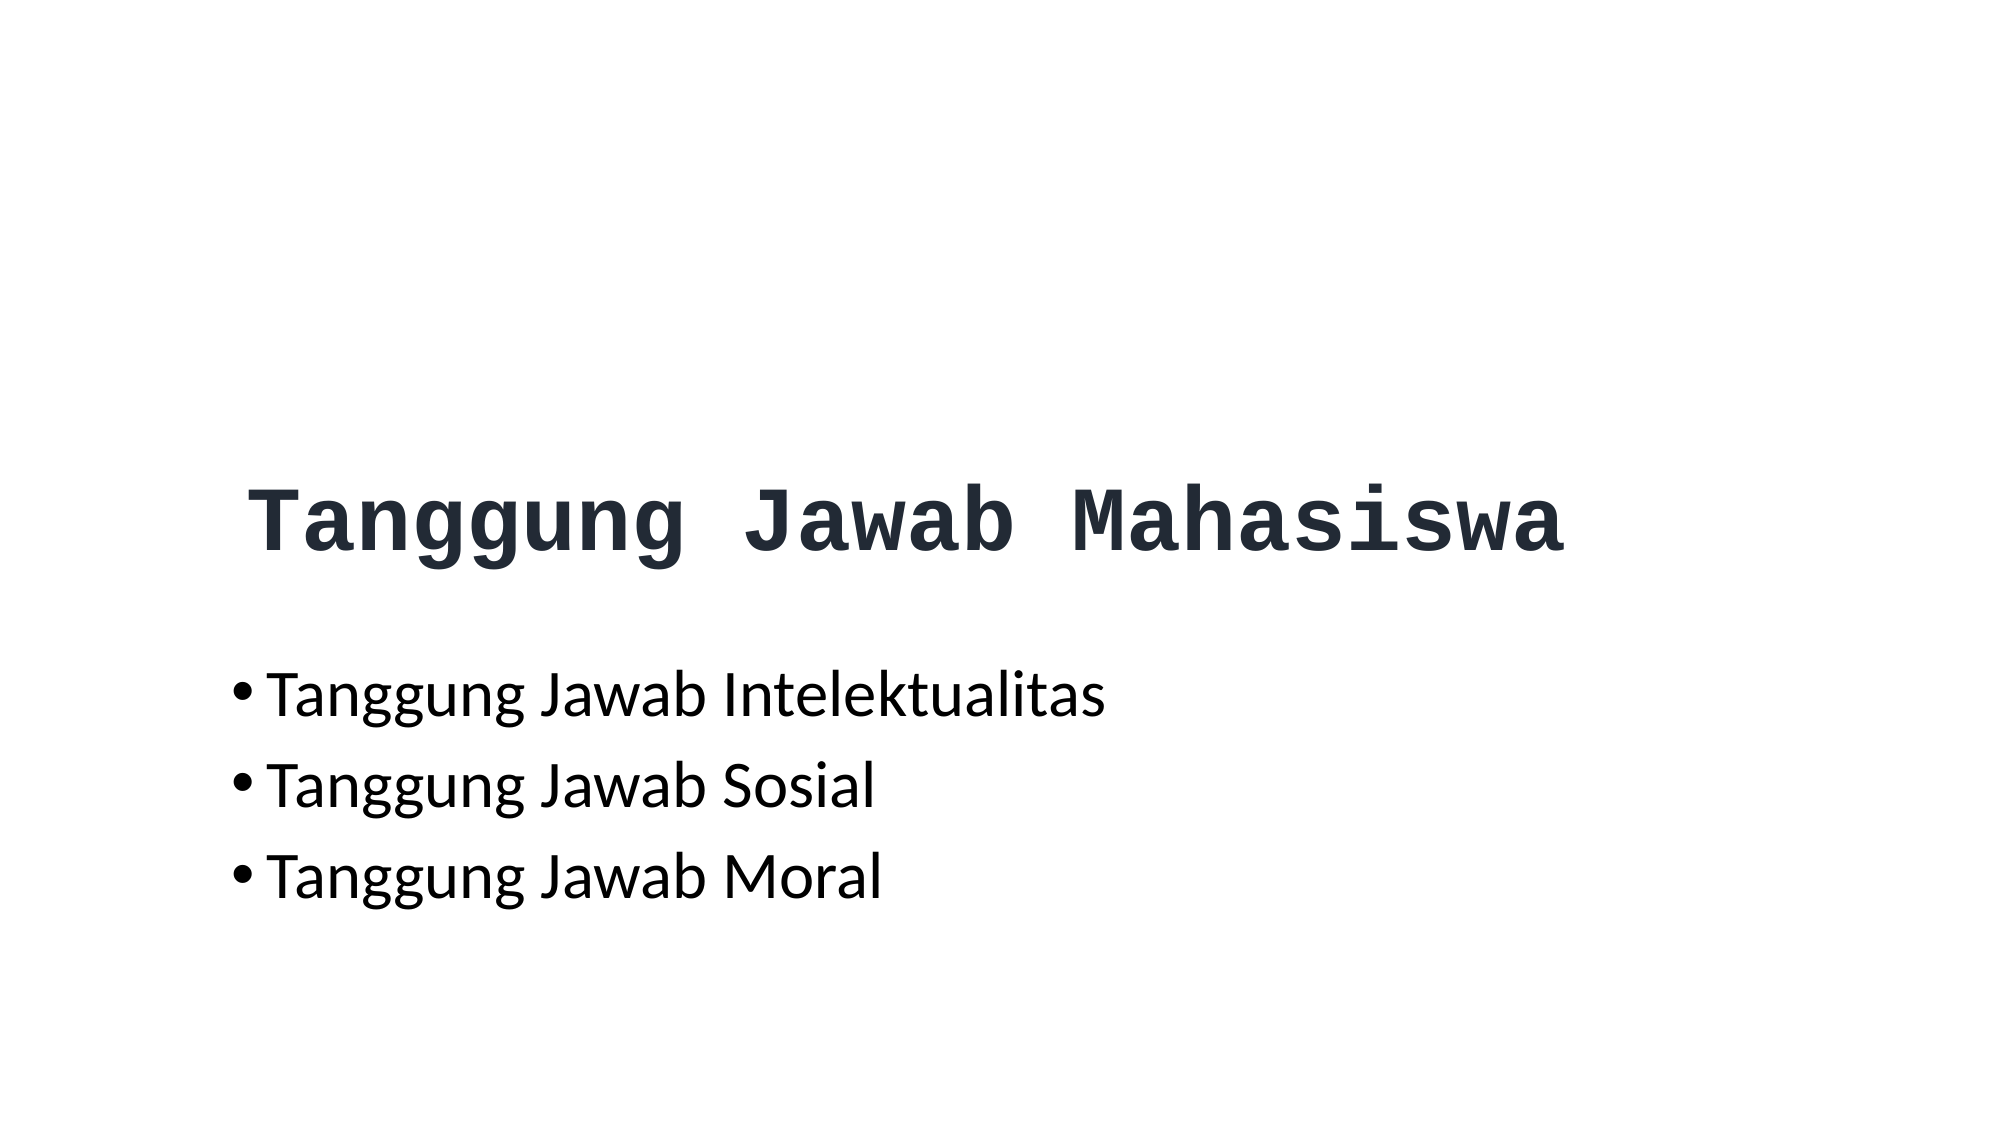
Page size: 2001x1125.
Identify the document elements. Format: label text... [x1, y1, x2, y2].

title Tanggung Jawab Mahasiswa [234, 427, 1757, 615]
list Tanggung Jawab Intelektualitas Tanggung Jawab Sosial Tanggung Jawab Moral [220, 652, 1688, 939]
